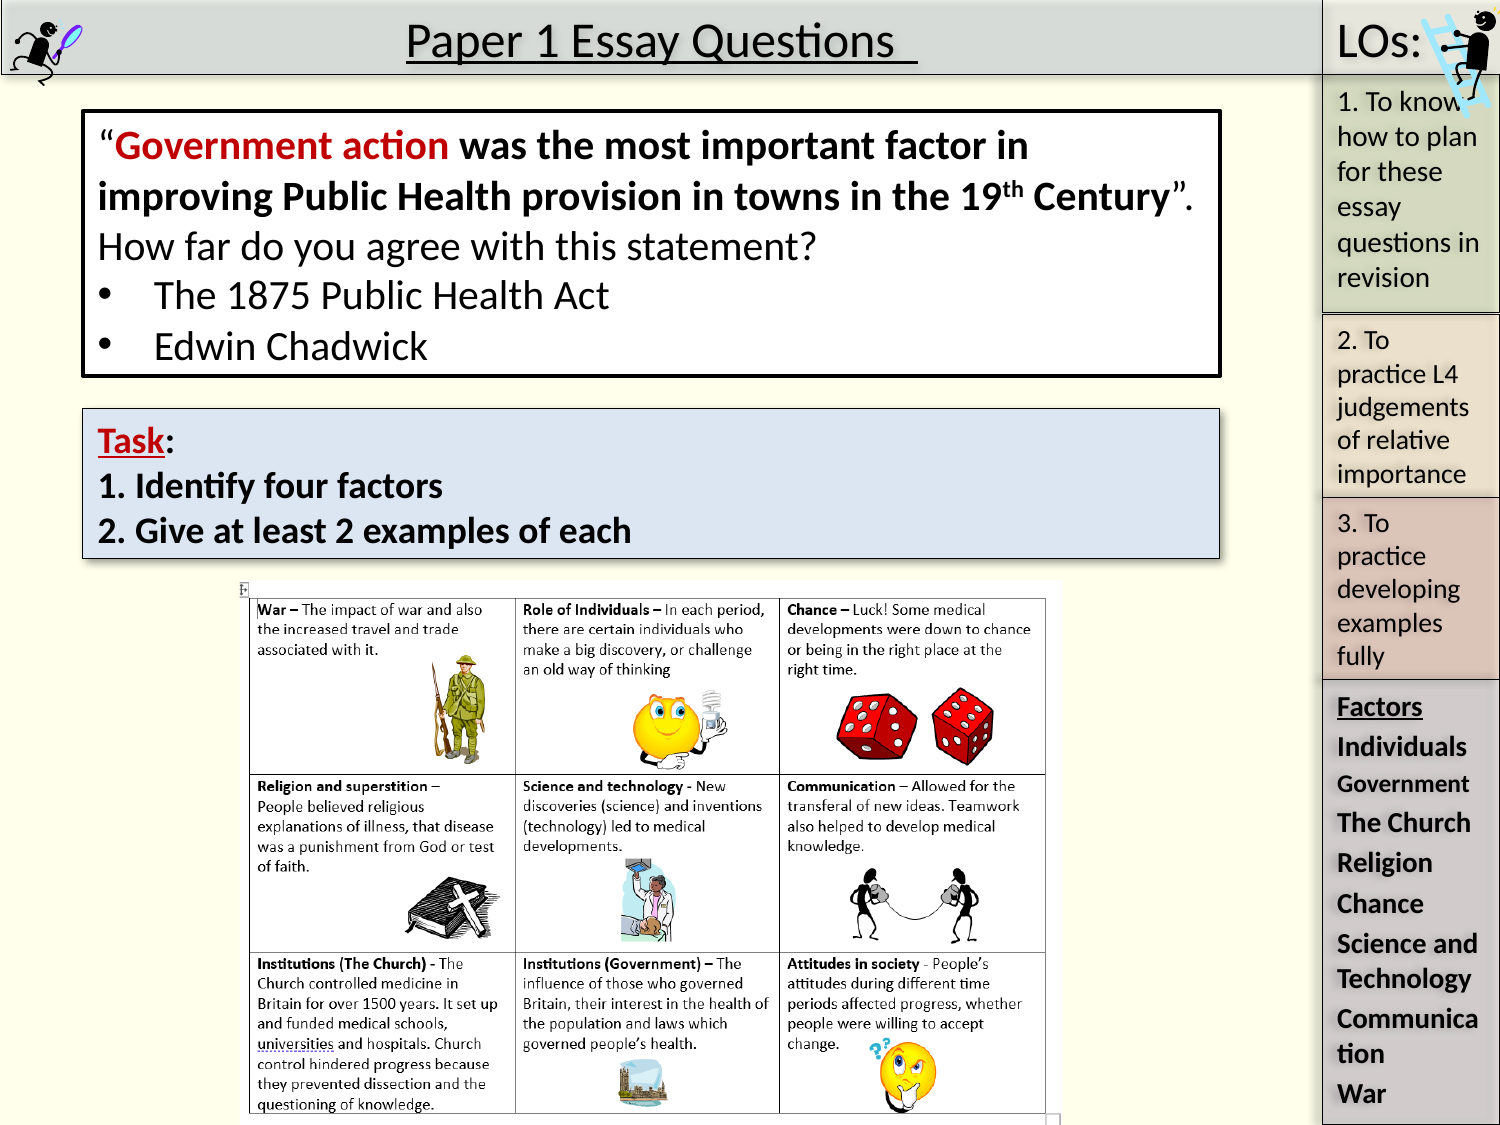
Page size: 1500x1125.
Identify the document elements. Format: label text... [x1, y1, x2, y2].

picture [239, 580, 1063, 1125]
text_box Task: 1. Identify four factors 2. Give at least 2 examples of each [82, 408, 1220, 559]
text_box “Government action was the most important factor in improving Public Health provision in towns in the 19th Century”. How far do you agree with this statement? The 1875 Public Health Act Edwin Chadwick [81, 109, 1222, 378]
